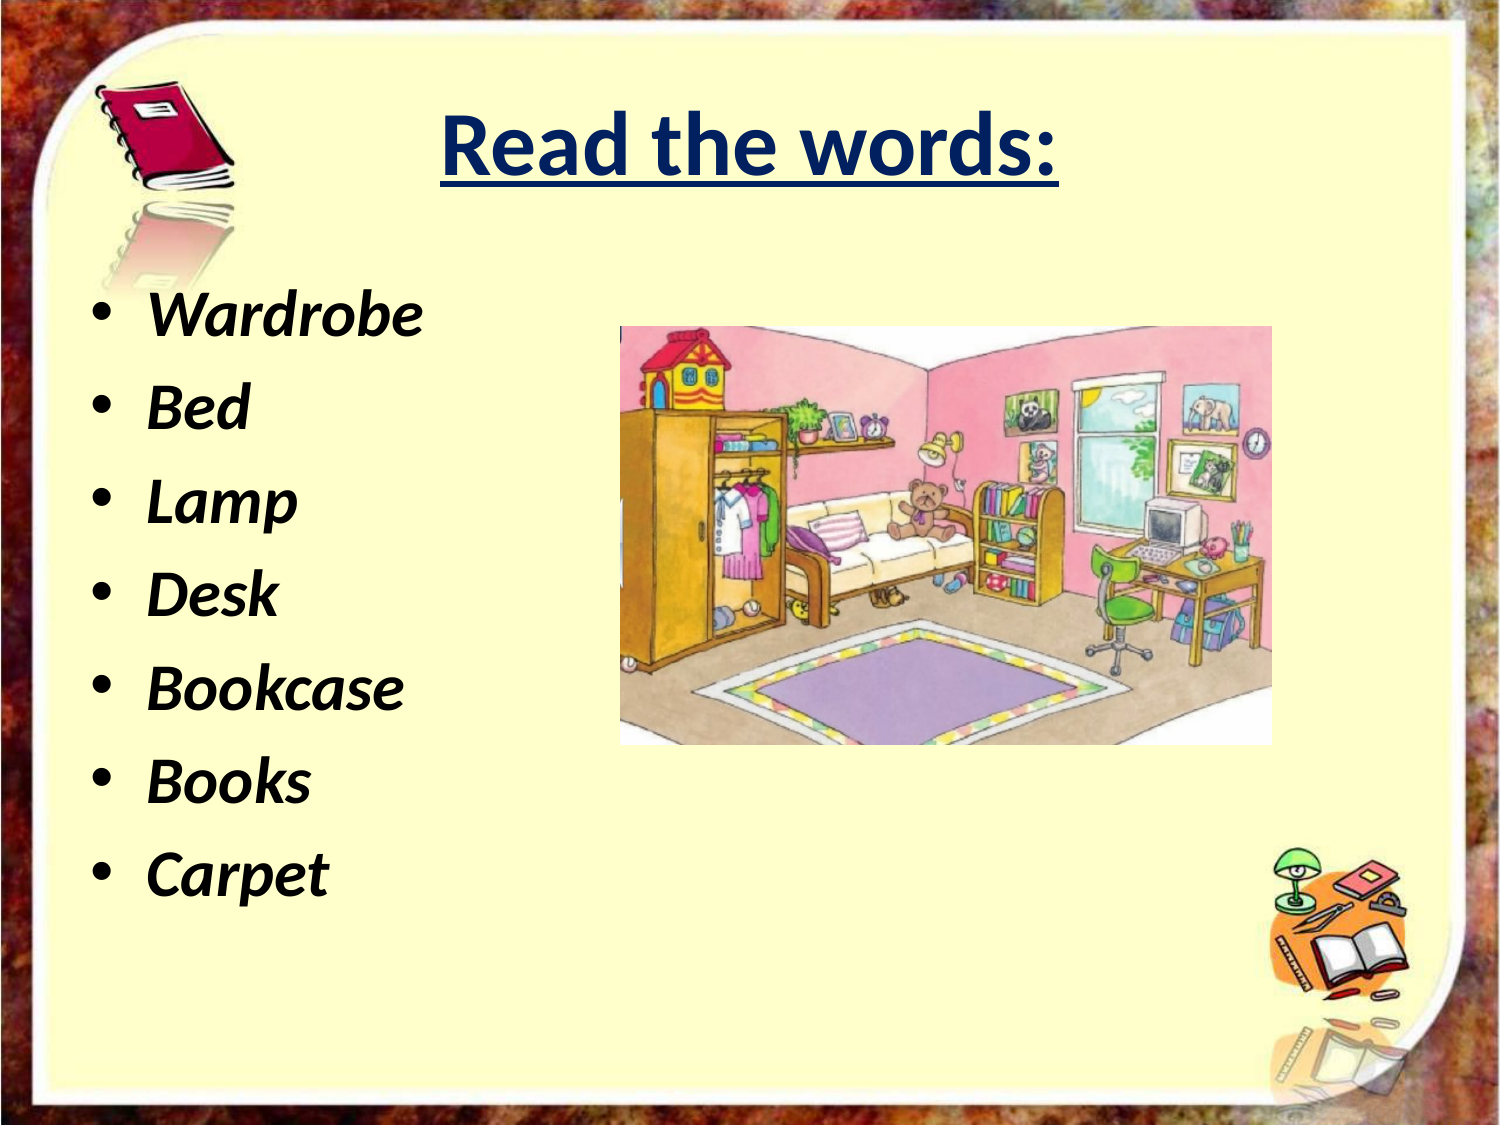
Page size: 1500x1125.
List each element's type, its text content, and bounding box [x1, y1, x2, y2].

list Wardrobe Bed Lamp Desk Bookcase Books Carpet [75, 262, 1425, 1005]
title Read the words: [75, 45, 1425, 233]
picture [0, 0, 1500, 1125]
